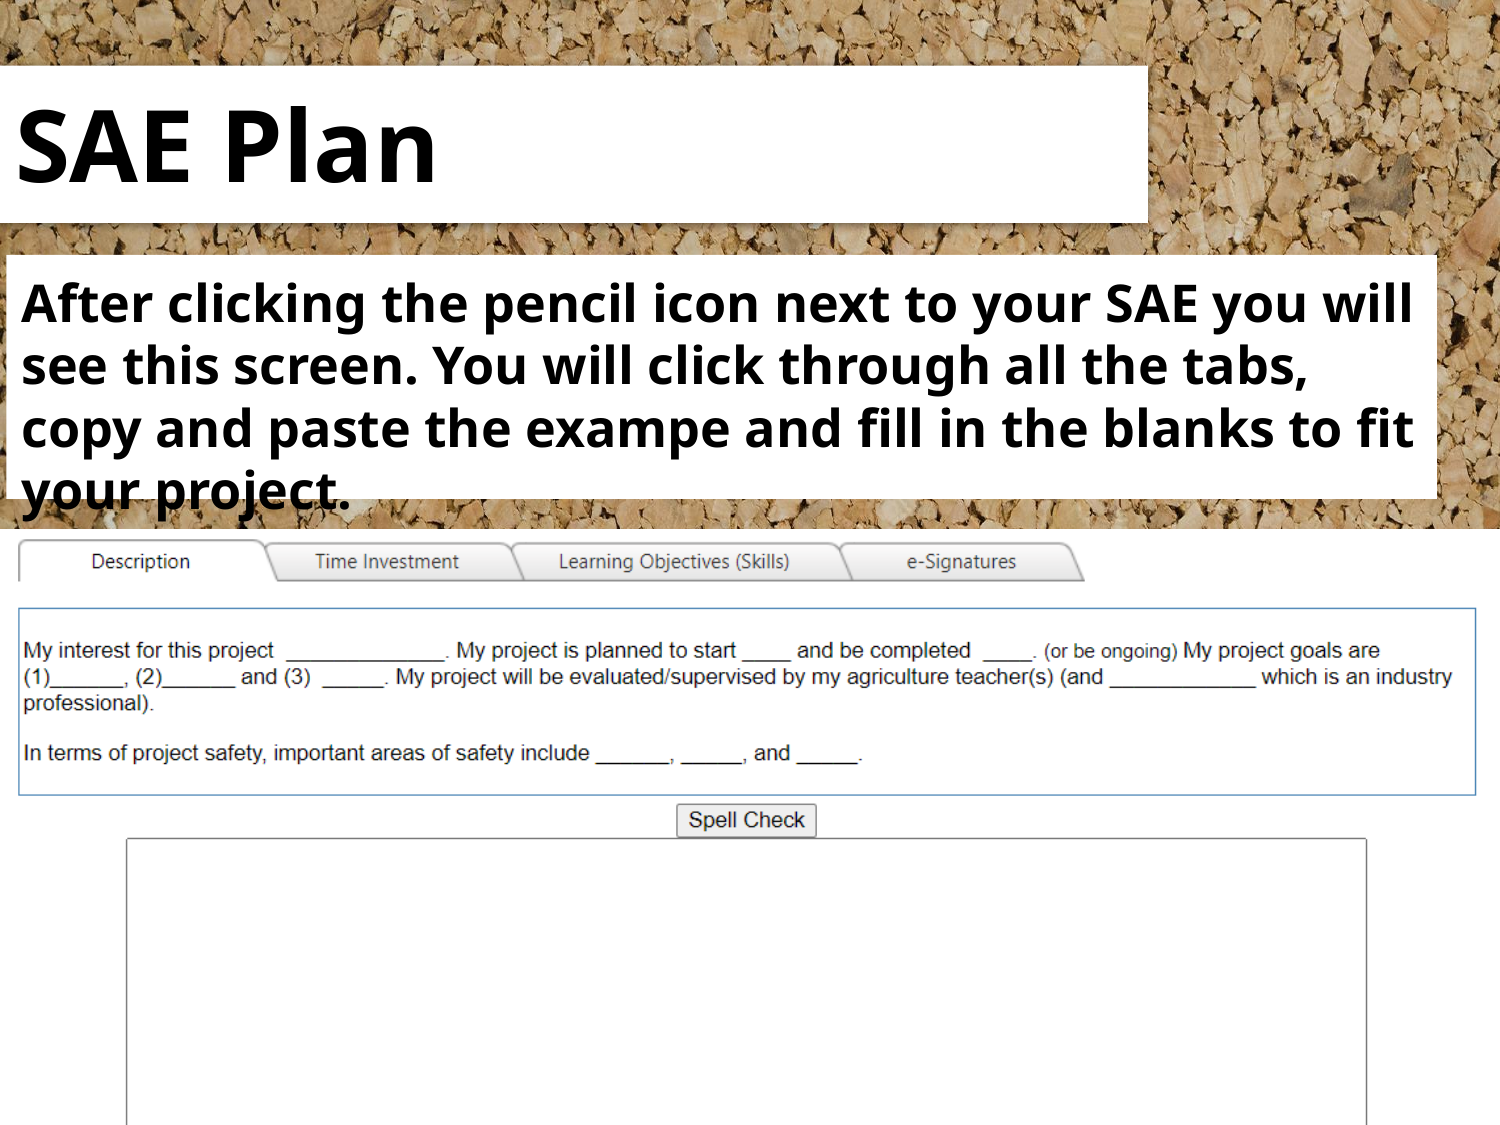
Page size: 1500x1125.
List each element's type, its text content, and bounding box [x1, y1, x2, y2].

list After clicking the pencil icon next to your SAE you will see this screen. You will click through all the tabs, copy and paste the exampe and fill in the blanks to fit your project. [6, 254, 1437, 499]
title SAE Plan [0, 79, 1147, 205]
picture [0, 0, 1500, 1125]
